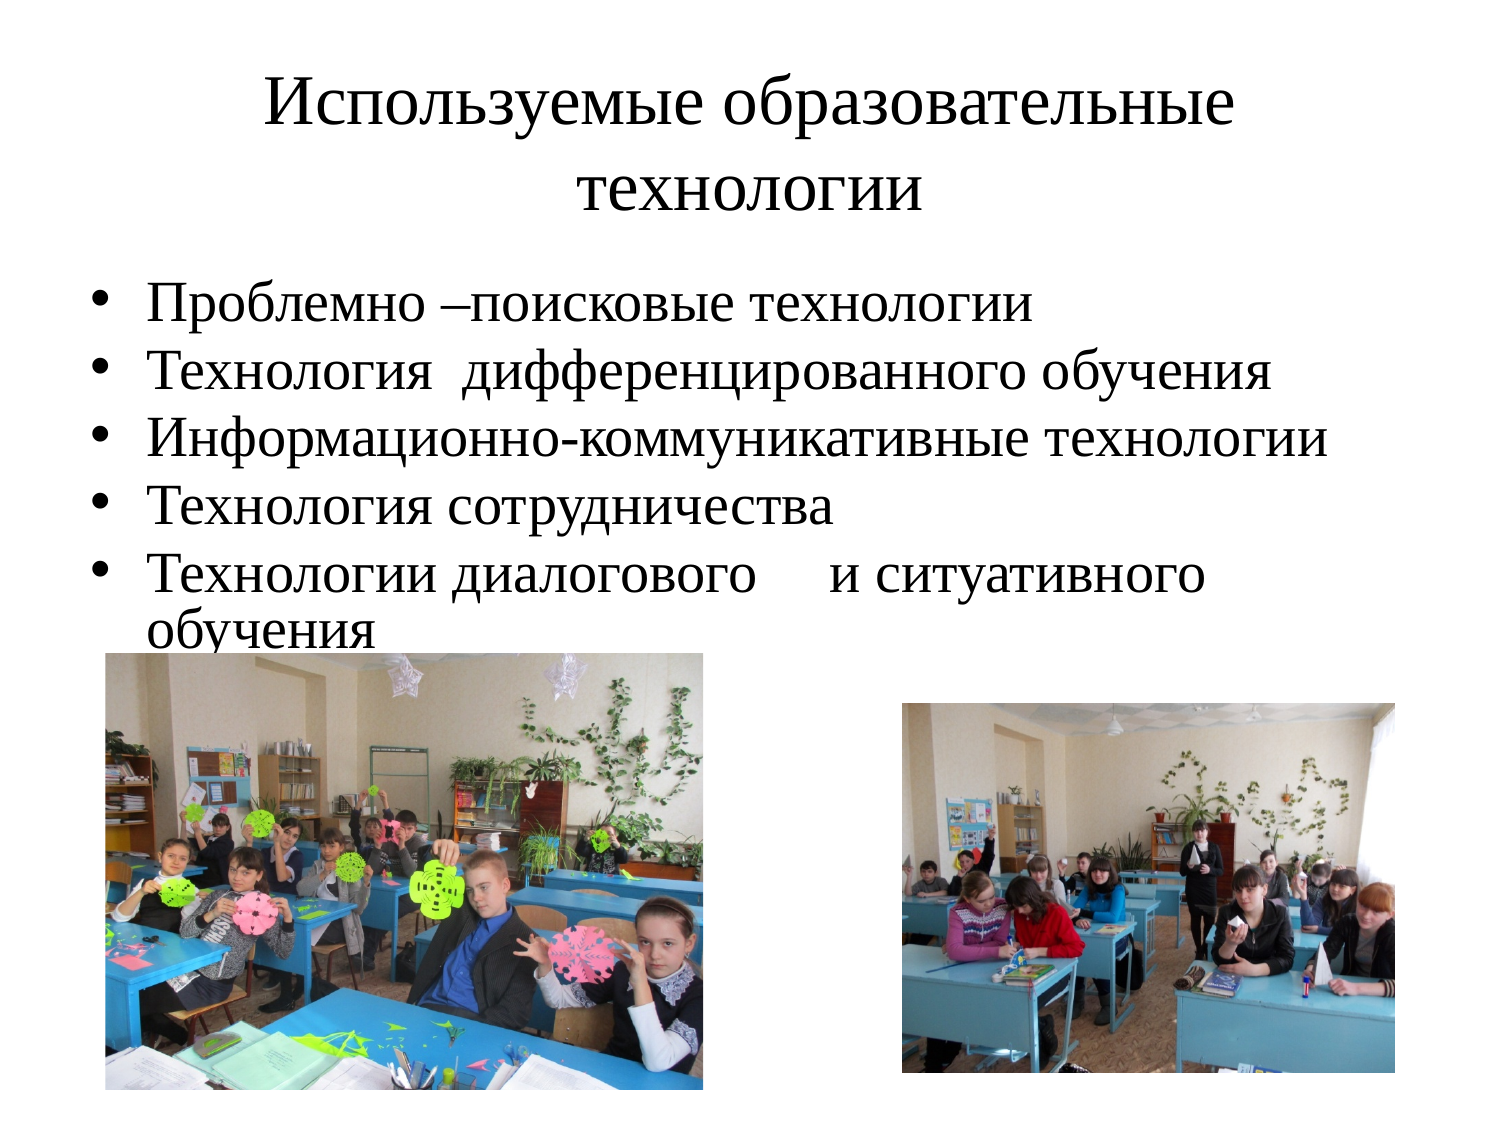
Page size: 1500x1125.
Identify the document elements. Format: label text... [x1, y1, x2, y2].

picture [105, 652, 704, 1091]
title Используемые образовательные технологии [75, 45, 1425, 187]
picture [902, 702, 1395, 1073]
list Проблемно –поисковые технологии Технология дифференцированного обучения Информационно-коммуникативные технологии Технология сотрудничества Технологии диалогового и ситуативного обучения [75, 187, 1425, 838]
